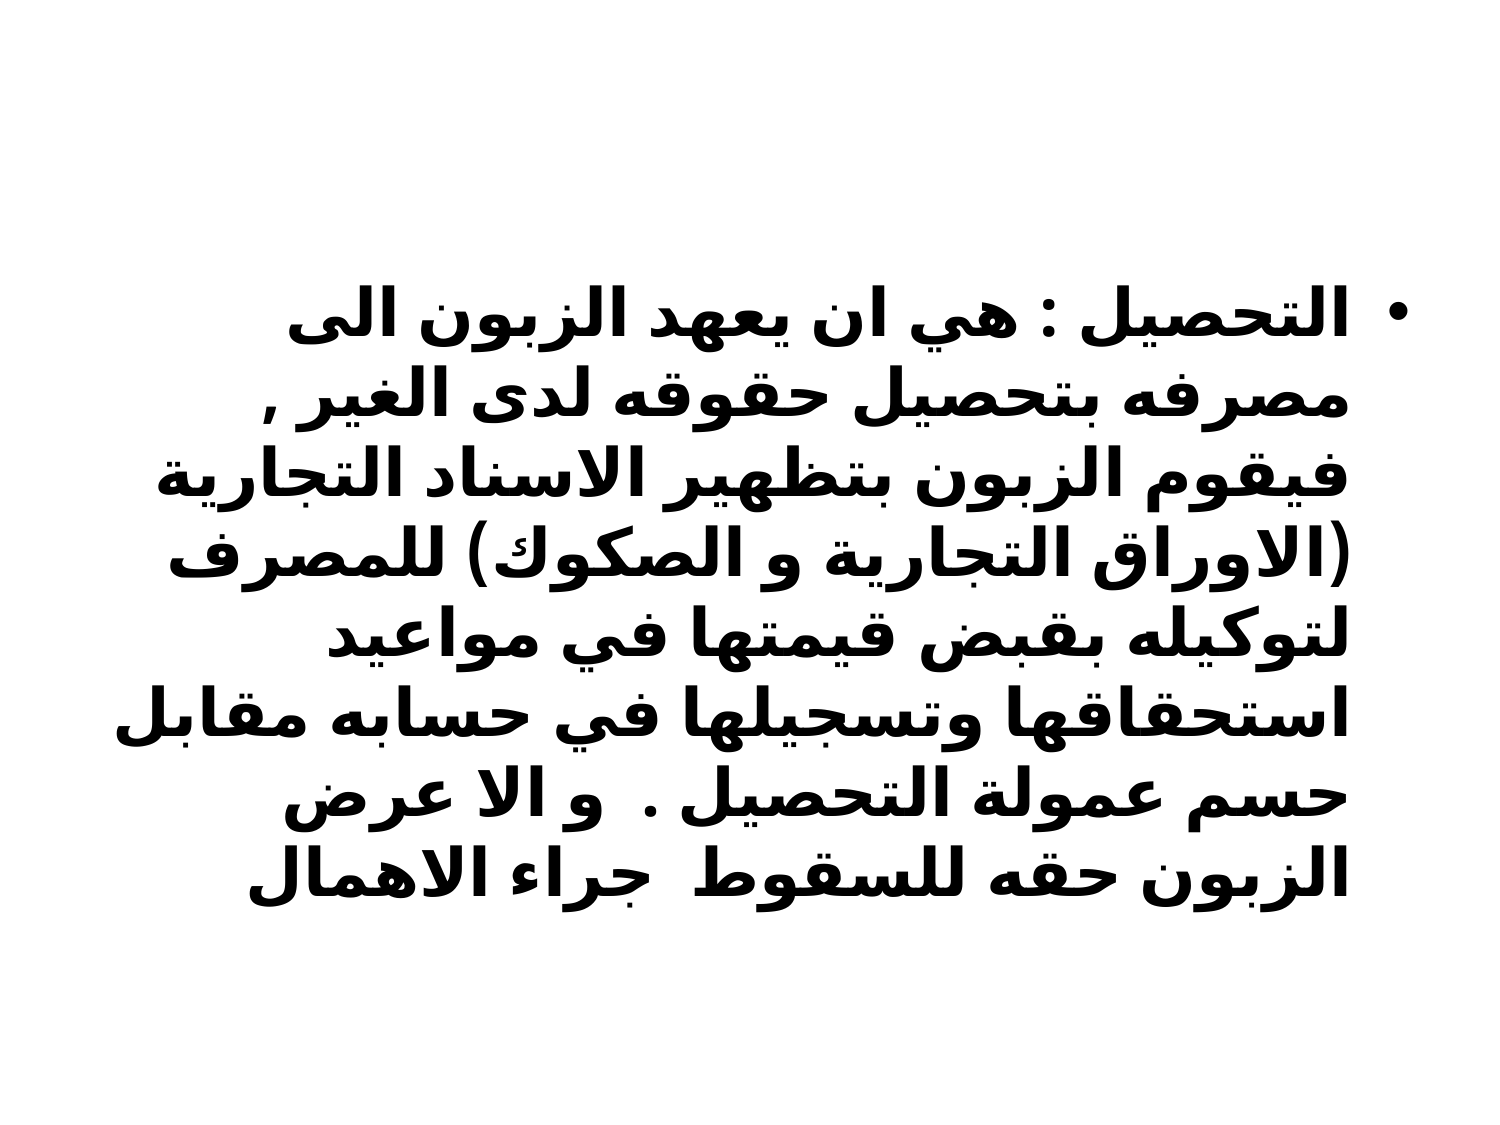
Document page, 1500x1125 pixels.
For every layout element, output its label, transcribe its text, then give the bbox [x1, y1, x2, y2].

list التحصيل : هي ان يعهد الزبون الى مصرفه بتحصيل حقوقه لدى الغير , فيقوم الزبون بتظهير الاسناد التجارية (الاوراق التجارية و الصكوك) للمصرف لتوكيله بقبض قيمتها في مواعيد استحقاقها وتسجيلها في حسابه مقابل حسم عمولة التحصيل . و الا عرض الزبون حقه للسقوط جراء الاهمال [75, 262, 1425, 1005]
